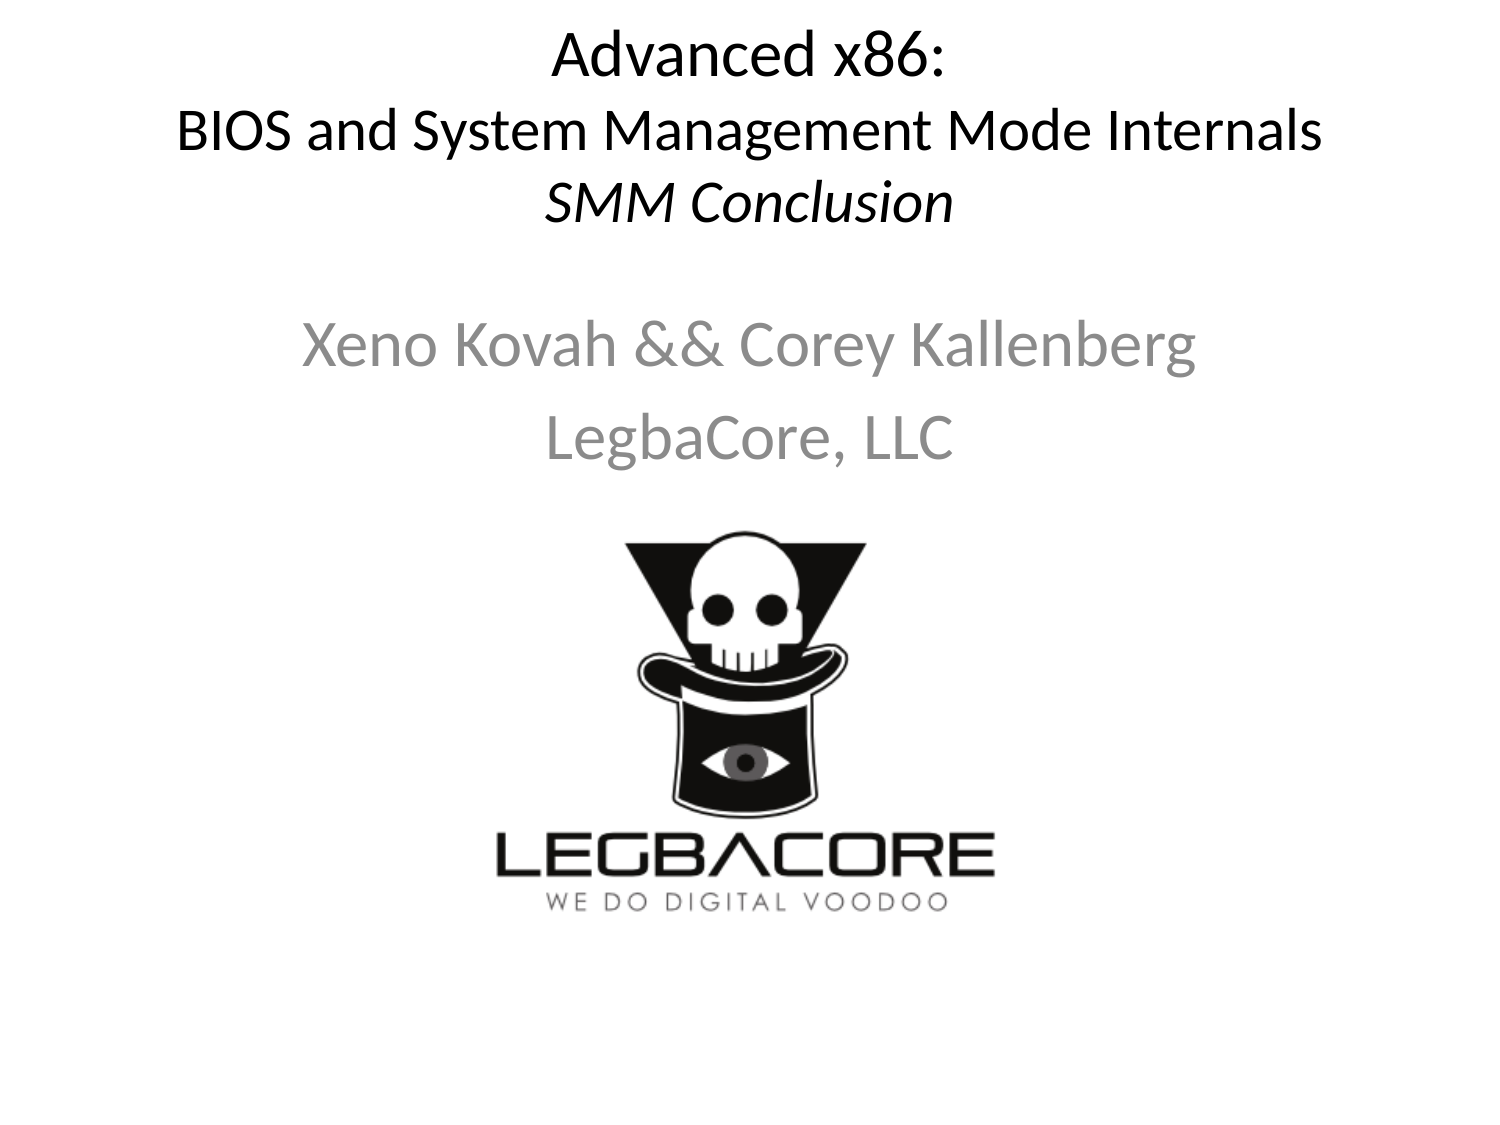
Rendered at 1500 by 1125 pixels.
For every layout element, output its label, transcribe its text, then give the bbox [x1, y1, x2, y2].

title Advanced x86: BIOS and System Management Mode Internals SMM Conclusion [0, 1, 1500, 243]
picture [493, 522, 1007, 924]
subtitle Xeno Kovah && Corey Kallenberg LegbaCore, LLC [225, 291, 1275, 502]
